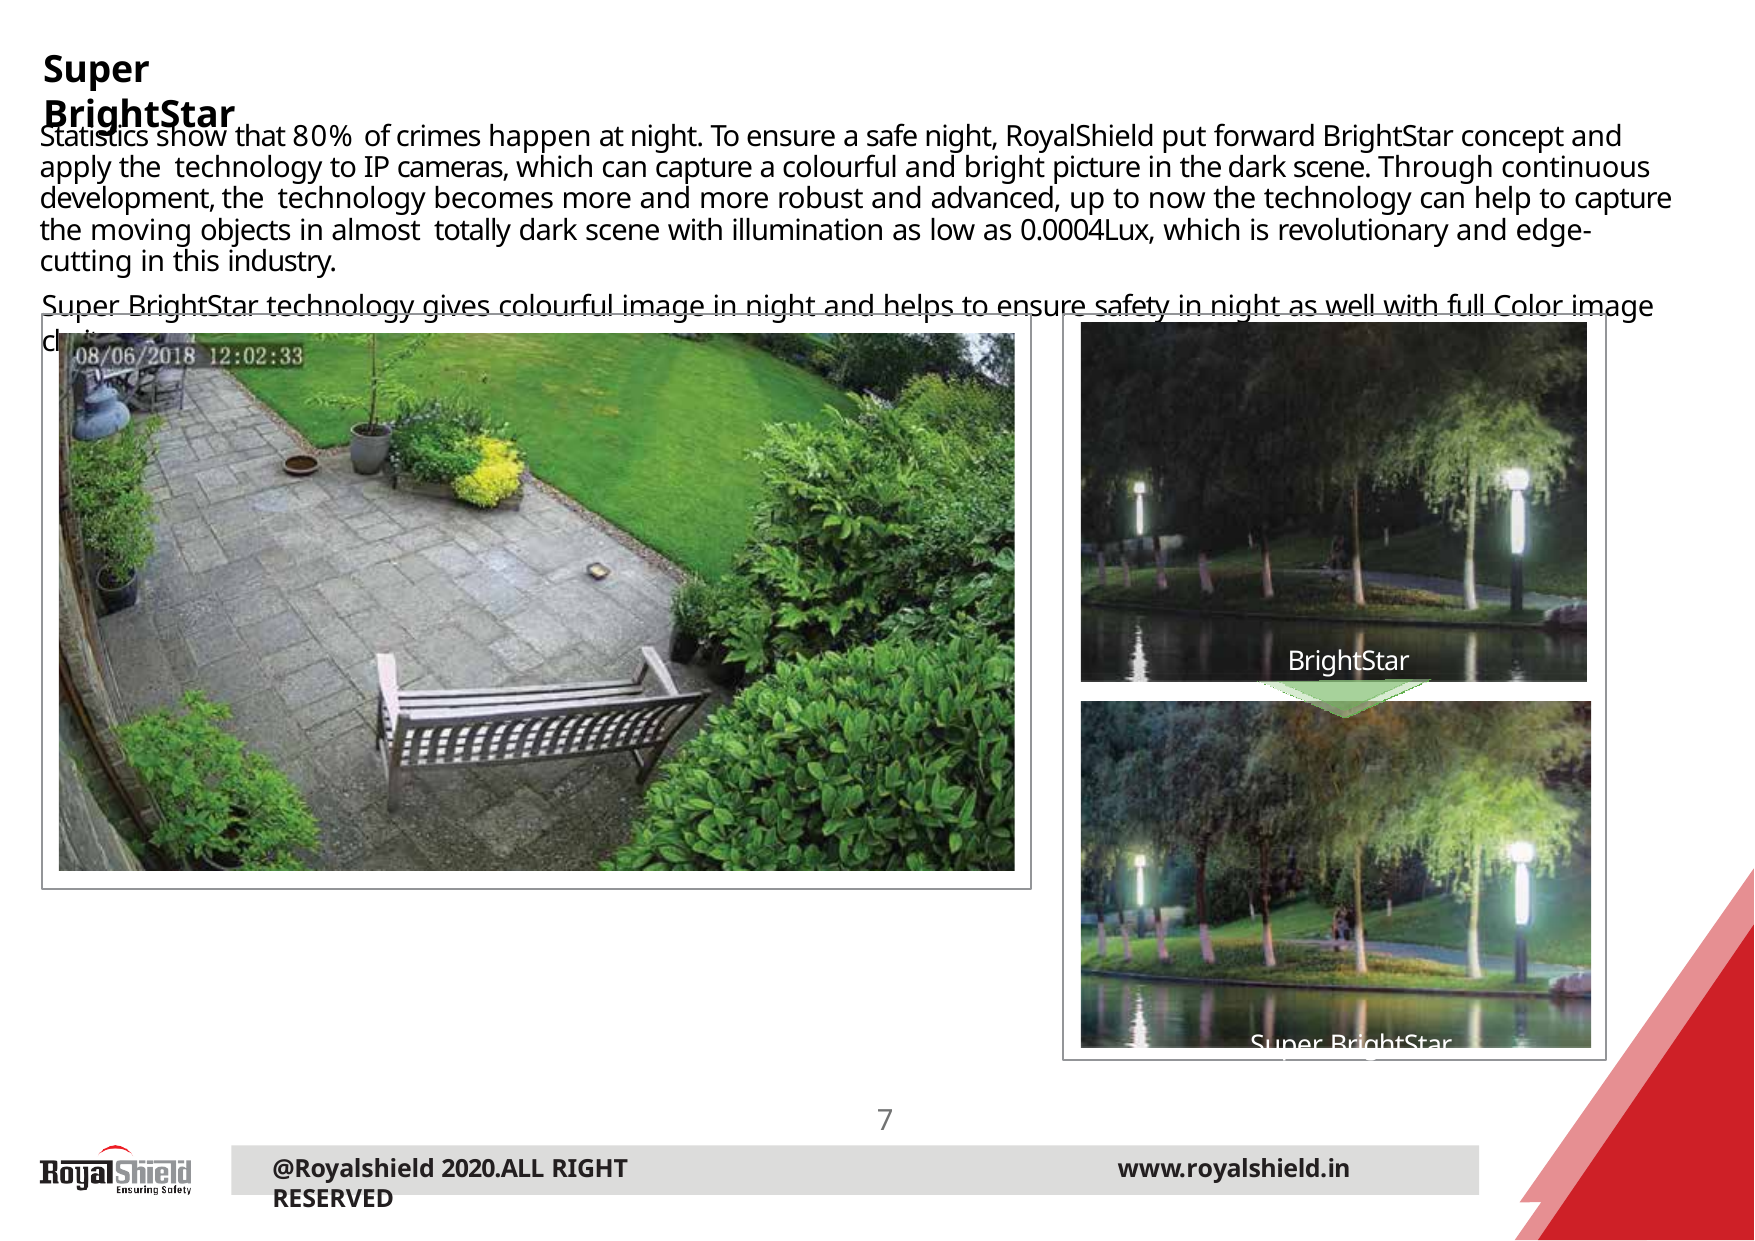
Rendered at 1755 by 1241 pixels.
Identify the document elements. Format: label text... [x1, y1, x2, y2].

title Super BrightStar [41, 43, 325, 114]
text_box 7 [870, 1100, 899, 1137]
text_box BrightStar Super BrightStar [1062, 314, 1607, 1060]
footer @Royalshield 2020.ALL RIGHT RESERVED [270, 1150, 729, 1241]
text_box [1080, 321, 1592, 1049]
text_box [40, 313, 1033, 891]
text_box [39, 1145, 191, 1195]
text_box www.royalshield.in [1115, 1150, 1417, 1183]
text_box [231, 1145, 1480, 1195]
text_box [1514, 868, 1754, 1241]
text_box Statistics show that 80% of crimes happen at night. To ensure a safe night, RoyalShield put forward BrightStar concept and apply the technology to IP cameras, which can capture a colourful and bright picture in the dark scene. Through continuous development, the technology becomes more and more robust and advanced, up to now the technology can help to capture the moving objects in almost totally dark scene with illumination as low as 0.0004Lux, which is revolutionary and edge-cutting in this industry. Super BrightStar technology gives colourful image in night and helps to ensure safety in night as well with full Color image clarity. [37, 114, 1682, 357]
